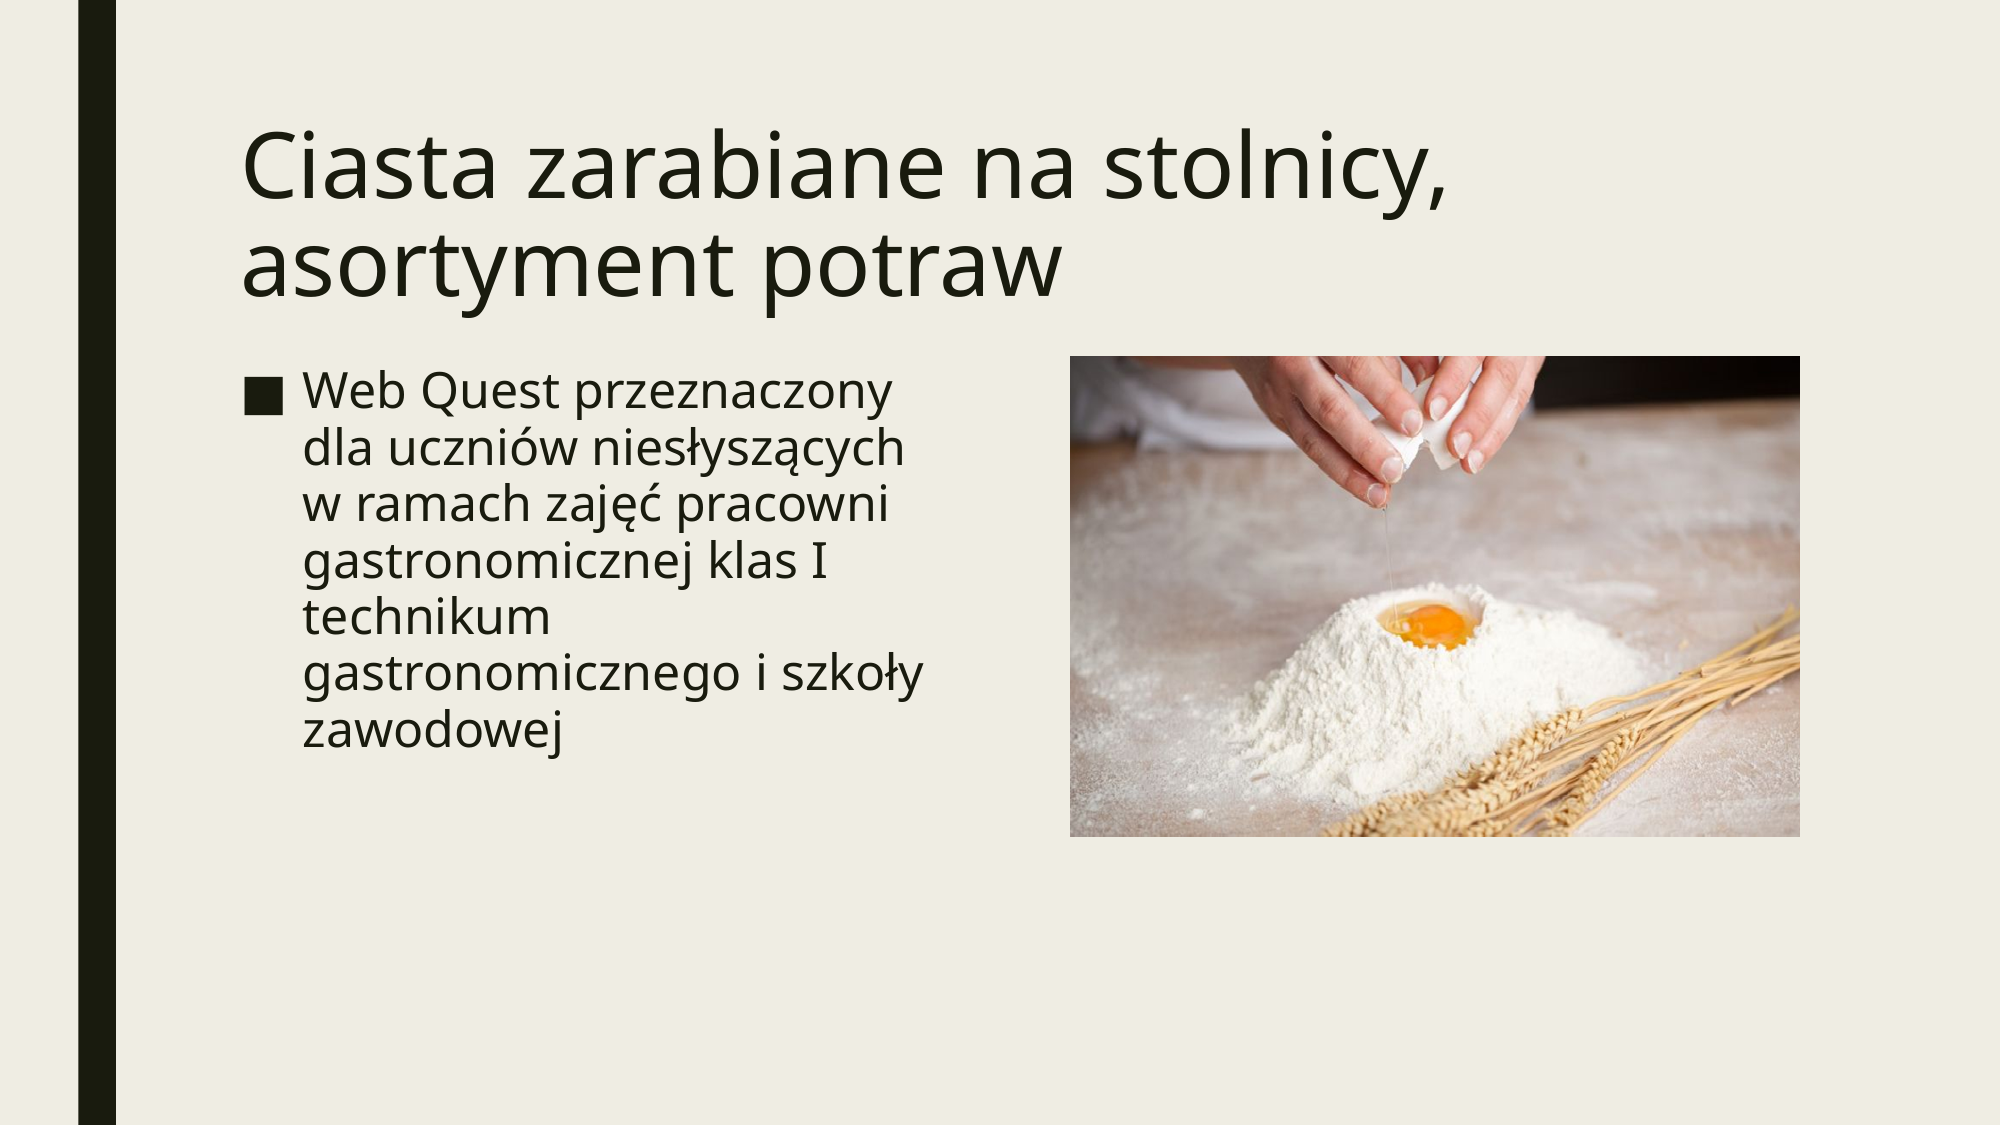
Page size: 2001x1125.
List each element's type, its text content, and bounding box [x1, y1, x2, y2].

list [1070, 356, 1800, 837]
list Web Quest przeznaczony dla uczniów niesłyszących w ramach zajęć pracowni gastronomicznej klas I technikum gastronomicznego i szkoły zawodowej [225, 356, 955, 963]
title Ciasta zarabiane na stolnicy, asortyment potraw [225, 112, 1800, 357]
